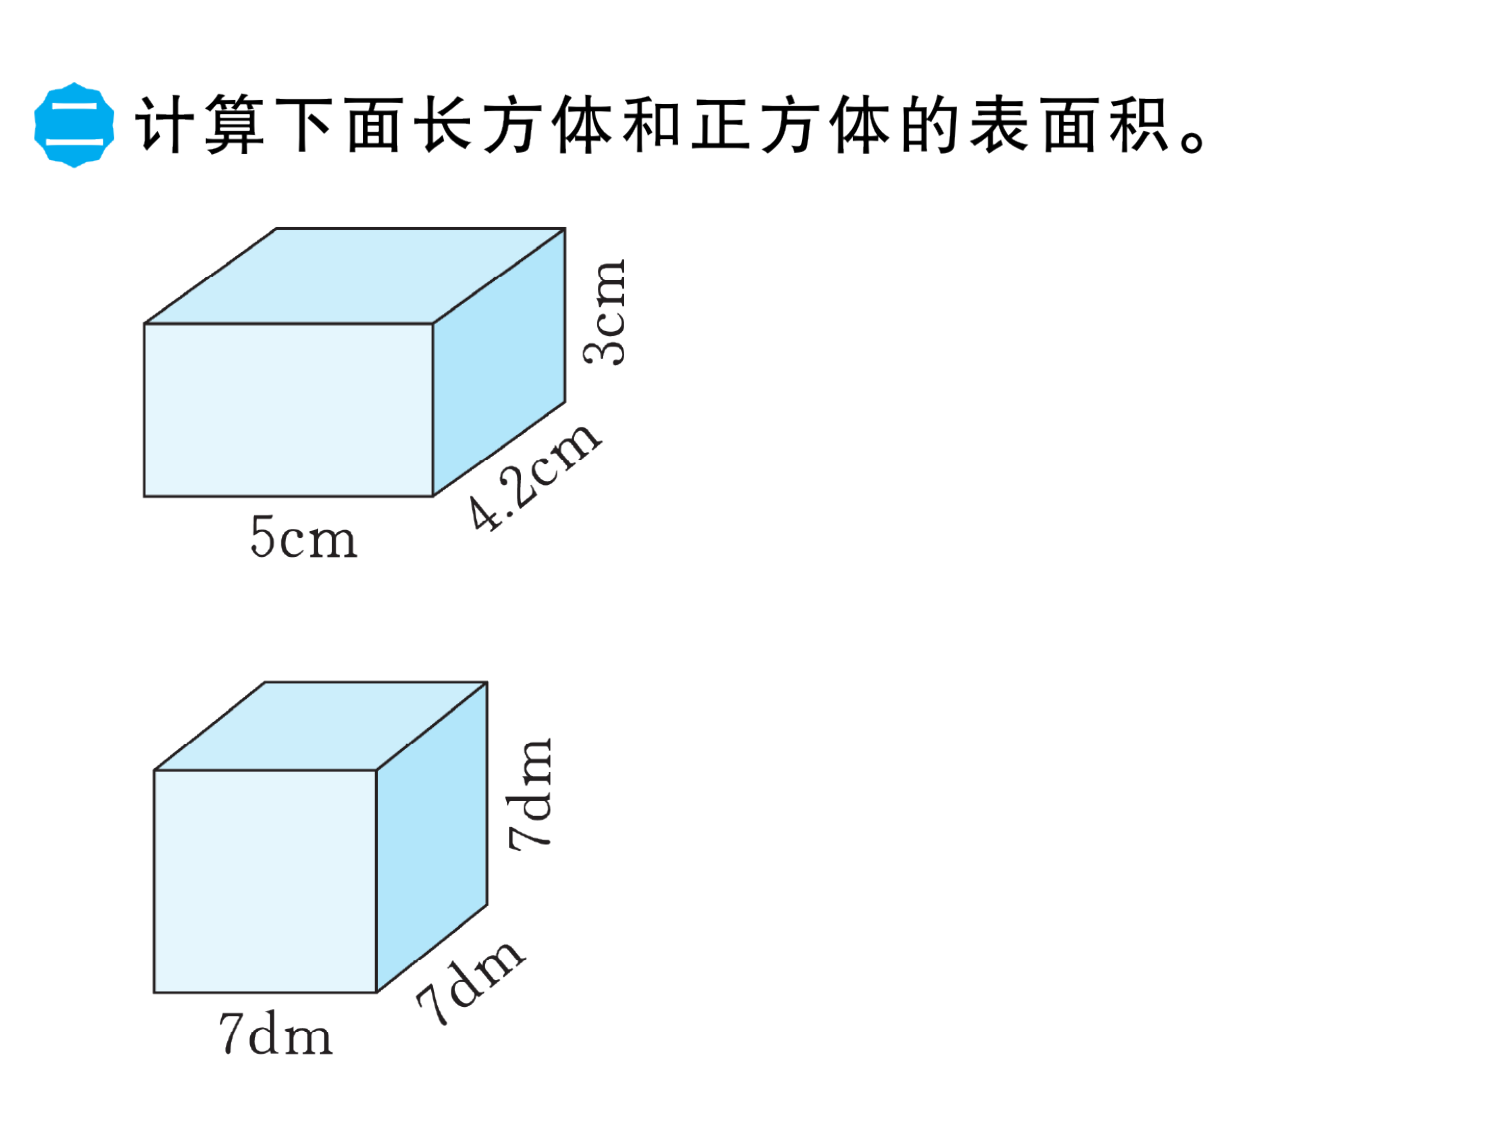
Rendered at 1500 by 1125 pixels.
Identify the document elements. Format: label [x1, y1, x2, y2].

picture [29, 54, 1447, 1067]
